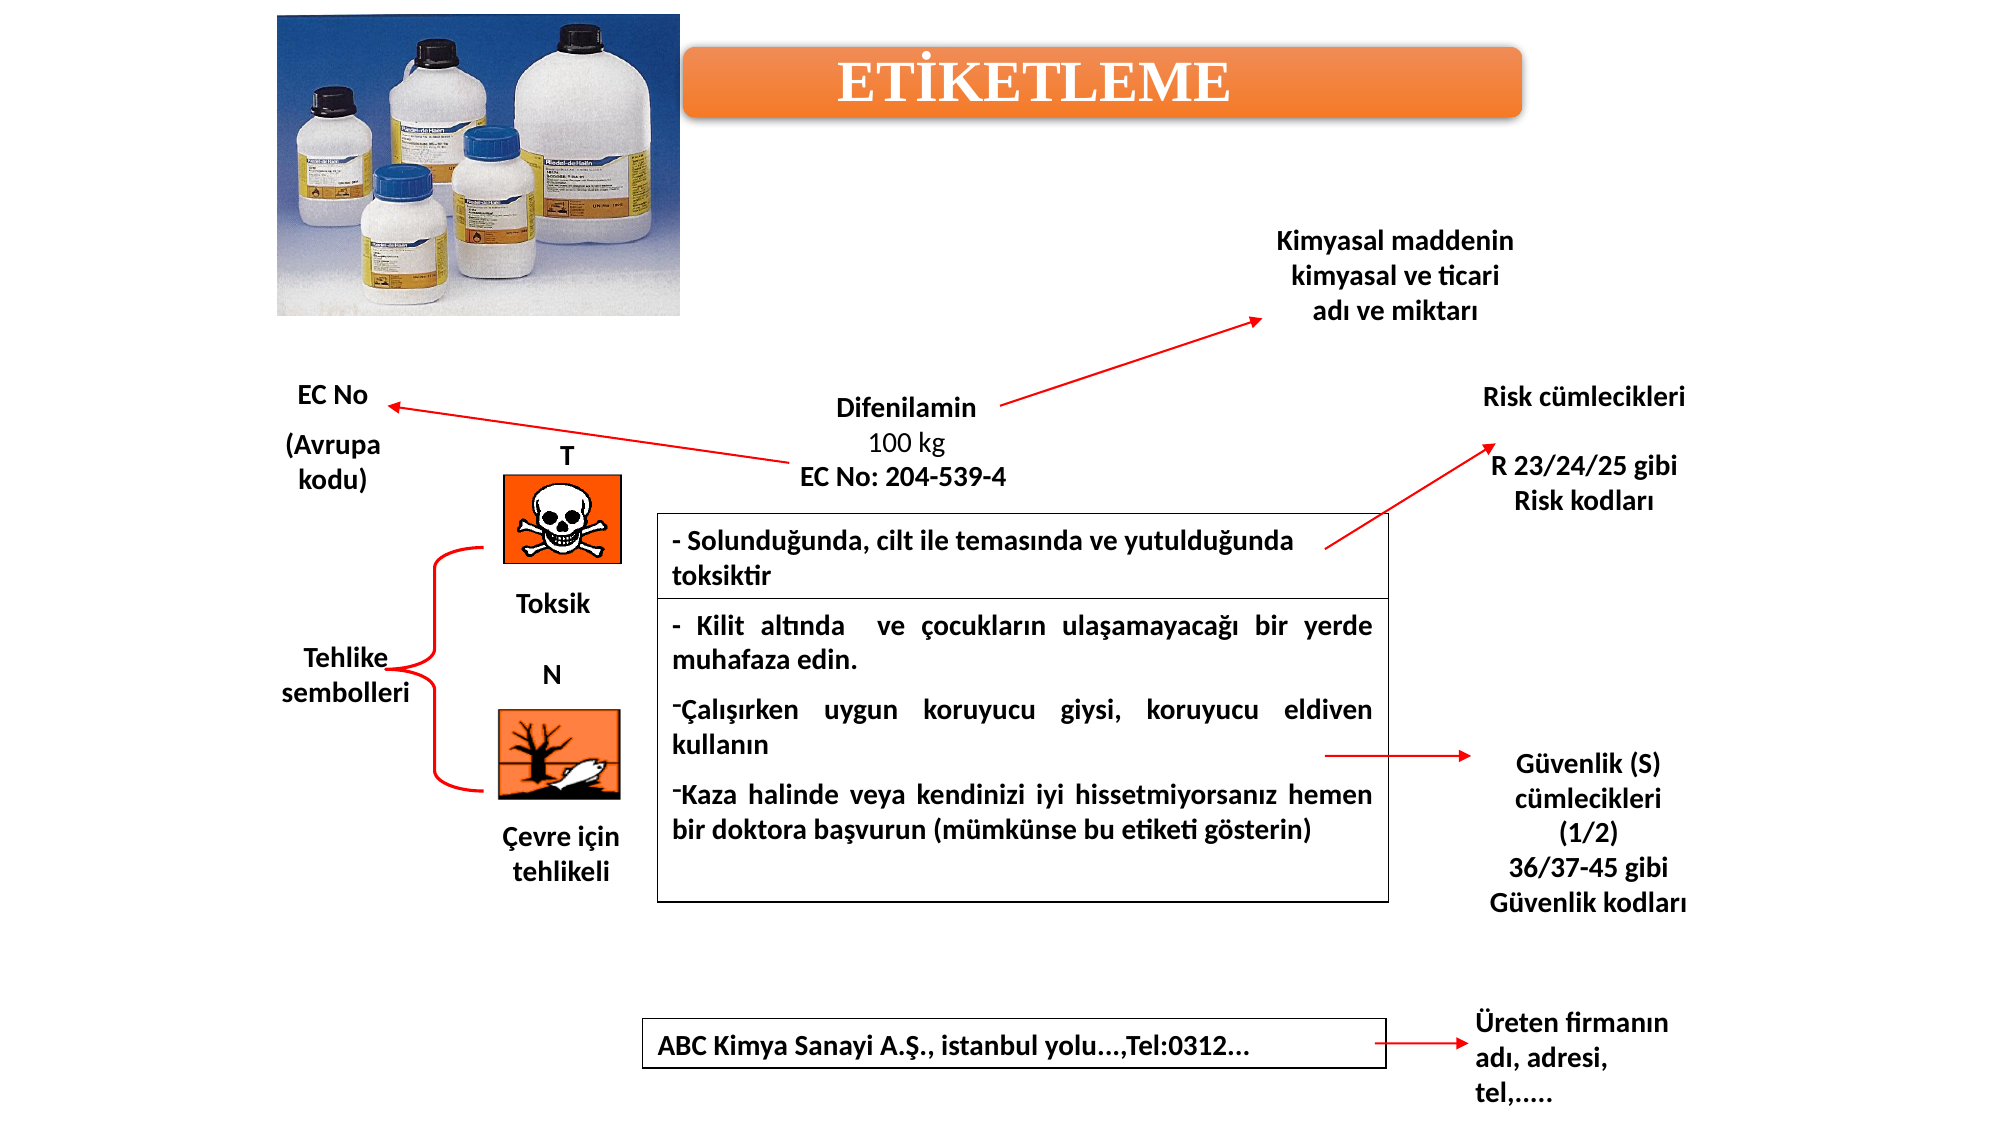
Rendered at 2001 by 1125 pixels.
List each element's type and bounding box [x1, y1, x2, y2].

text_box [249, 213, 1717, 1118]
picture [277, 14, 680, 316]
text_box [683, 35, 1523, 121]
